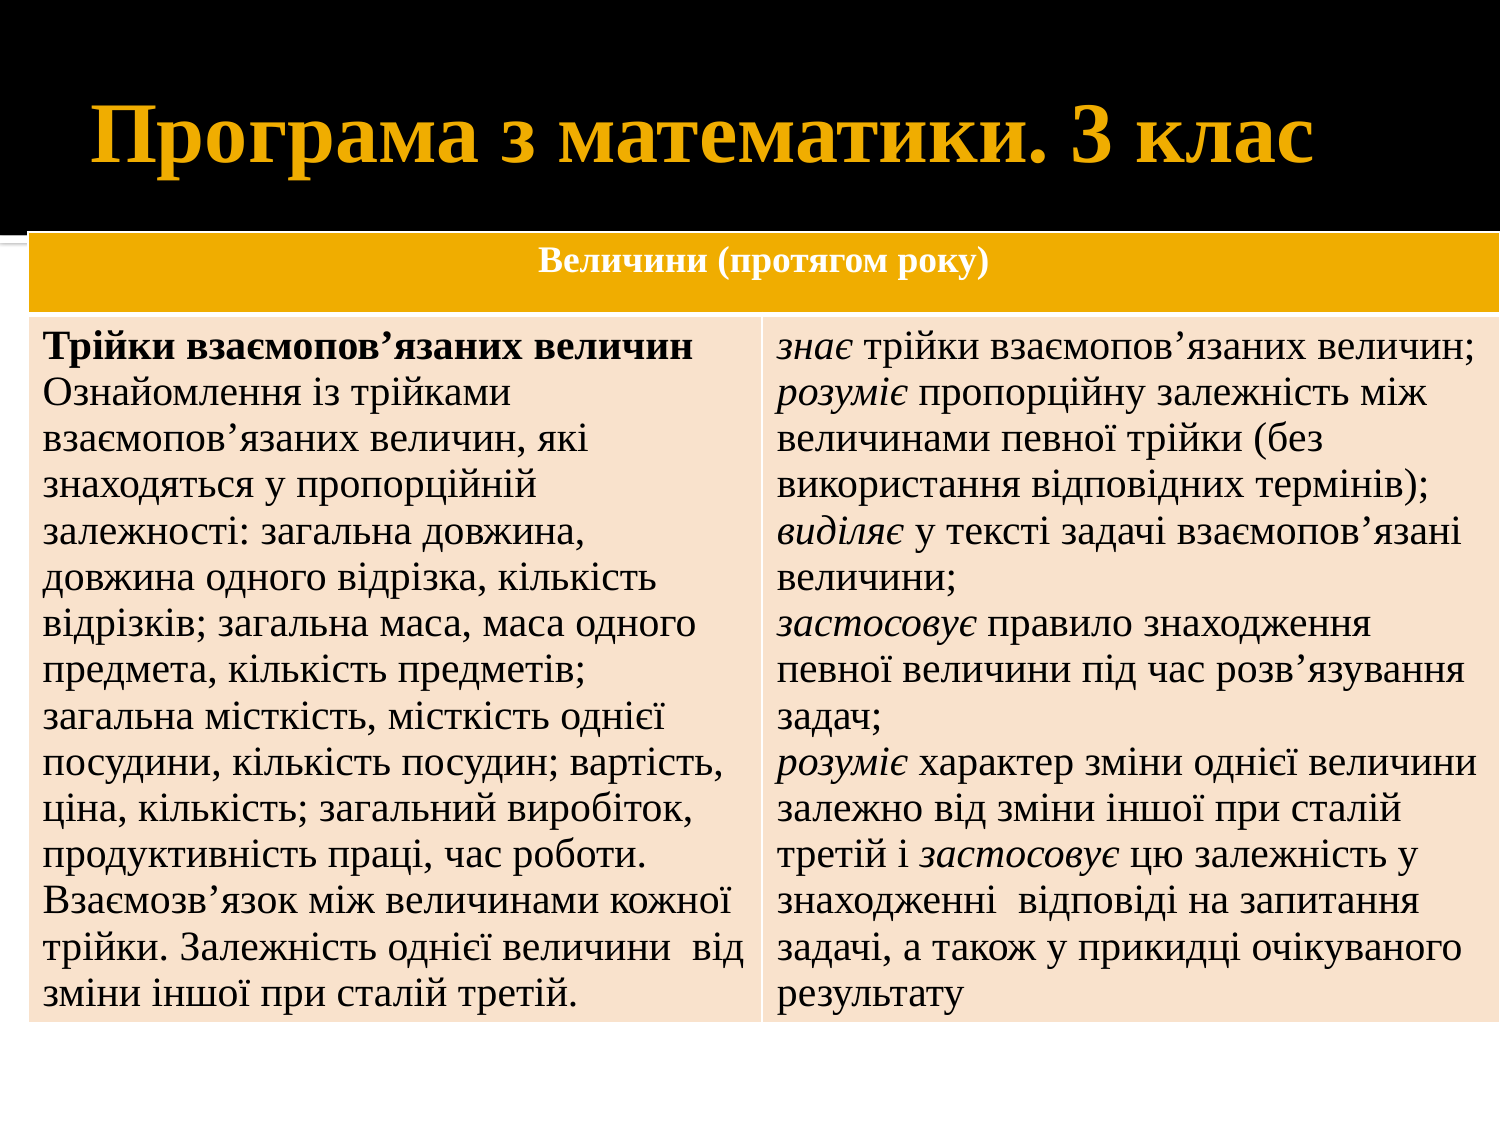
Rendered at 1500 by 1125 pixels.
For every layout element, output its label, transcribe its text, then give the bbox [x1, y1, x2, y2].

table_header Величини (протягом року) [29, 233, 1499, 312]
table_cell Трійки взаємопов’язаних величин Ознайомлення із трійками взаємопов’язаних величин, які знаходяться у пропорційній залежності: загальна довжина, довжина одного відрізка, кількість відрізків; загальна маса, маса одного предмета, кількість предметів; загальна місткість, місткість однієї посудини, кількість посудин; вартість, ціна, кількість; загальний виробіток, продуктивність праці, час роботи. Взаємозв’язок між величинами кожної трійки. Залежність однієї величини від зміни іншої при сталій третій. [29, 317, 761, 1022]
title Програма з математики. 3 клас [75, 25, 1425, 231]
table_cell знає трійки взаємопов’язаних величин; розуміє пропорційну залежність між величинами певної трійки (без використання відповідних термінів); виділяє у тексті задачі взаємопов’язані величини; застосовує правило знаходження певної величини під час розв’язування задач; розуміє характер зміни однієї величини залежно від зміни іншої при сталій третій і застосовує цю залежність у знаходженні відповіді на запитання задачі, а також у прикидці очікуваного результату [763, 317, 1499, 1022]
